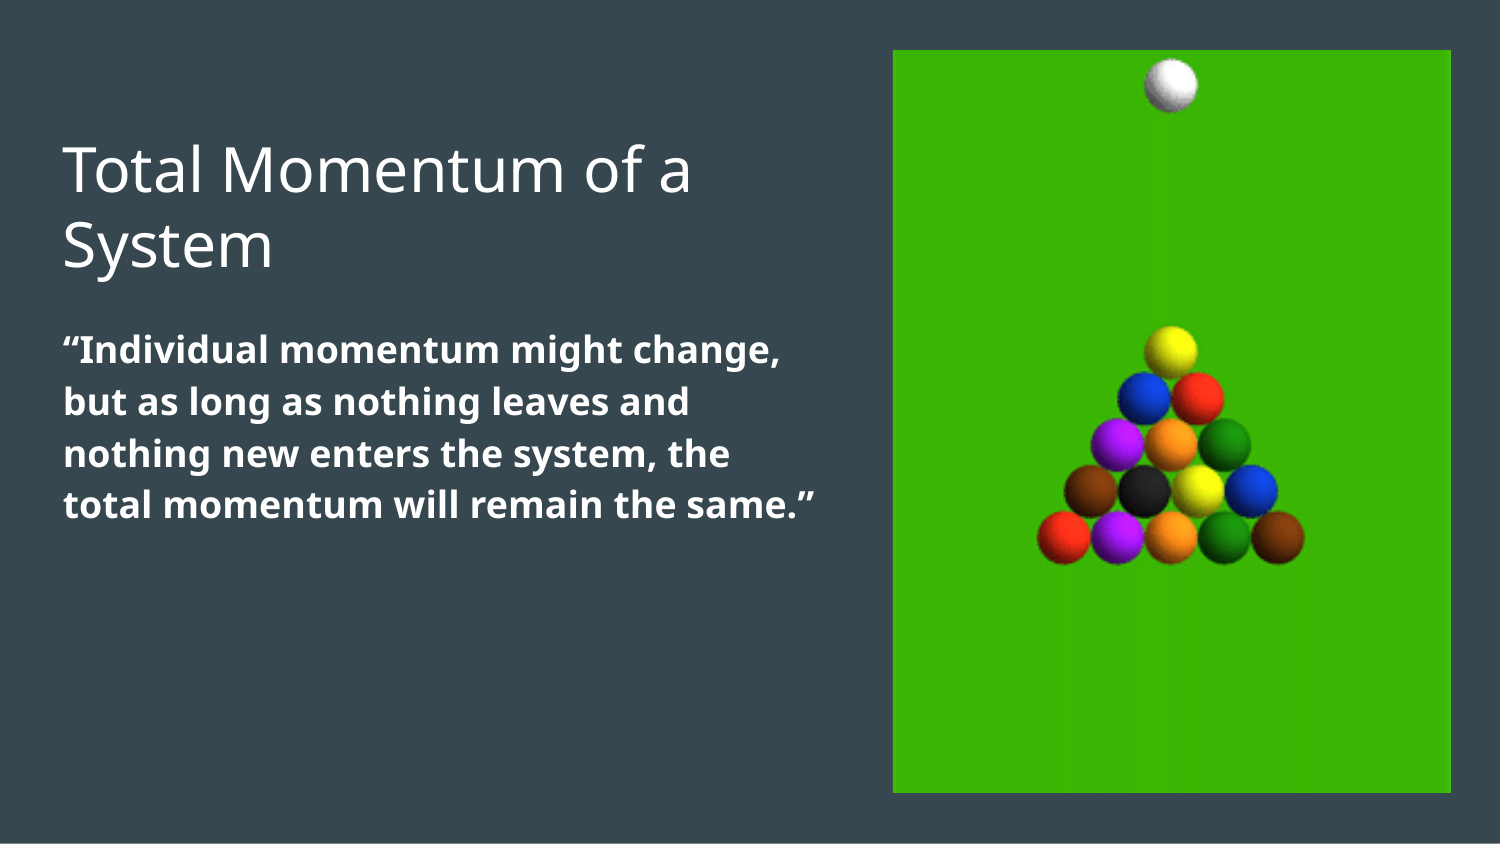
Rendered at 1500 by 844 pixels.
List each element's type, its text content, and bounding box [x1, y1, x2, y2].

title Total Momentum of a System [47, 66, 838, 295]
list “Individual momentum might change, but as long as nothing leaves and nothing new enters the system, the total momentum will remain the same.” [47, 304, 838, 727]
picture [892, 50, 1452, 793]
